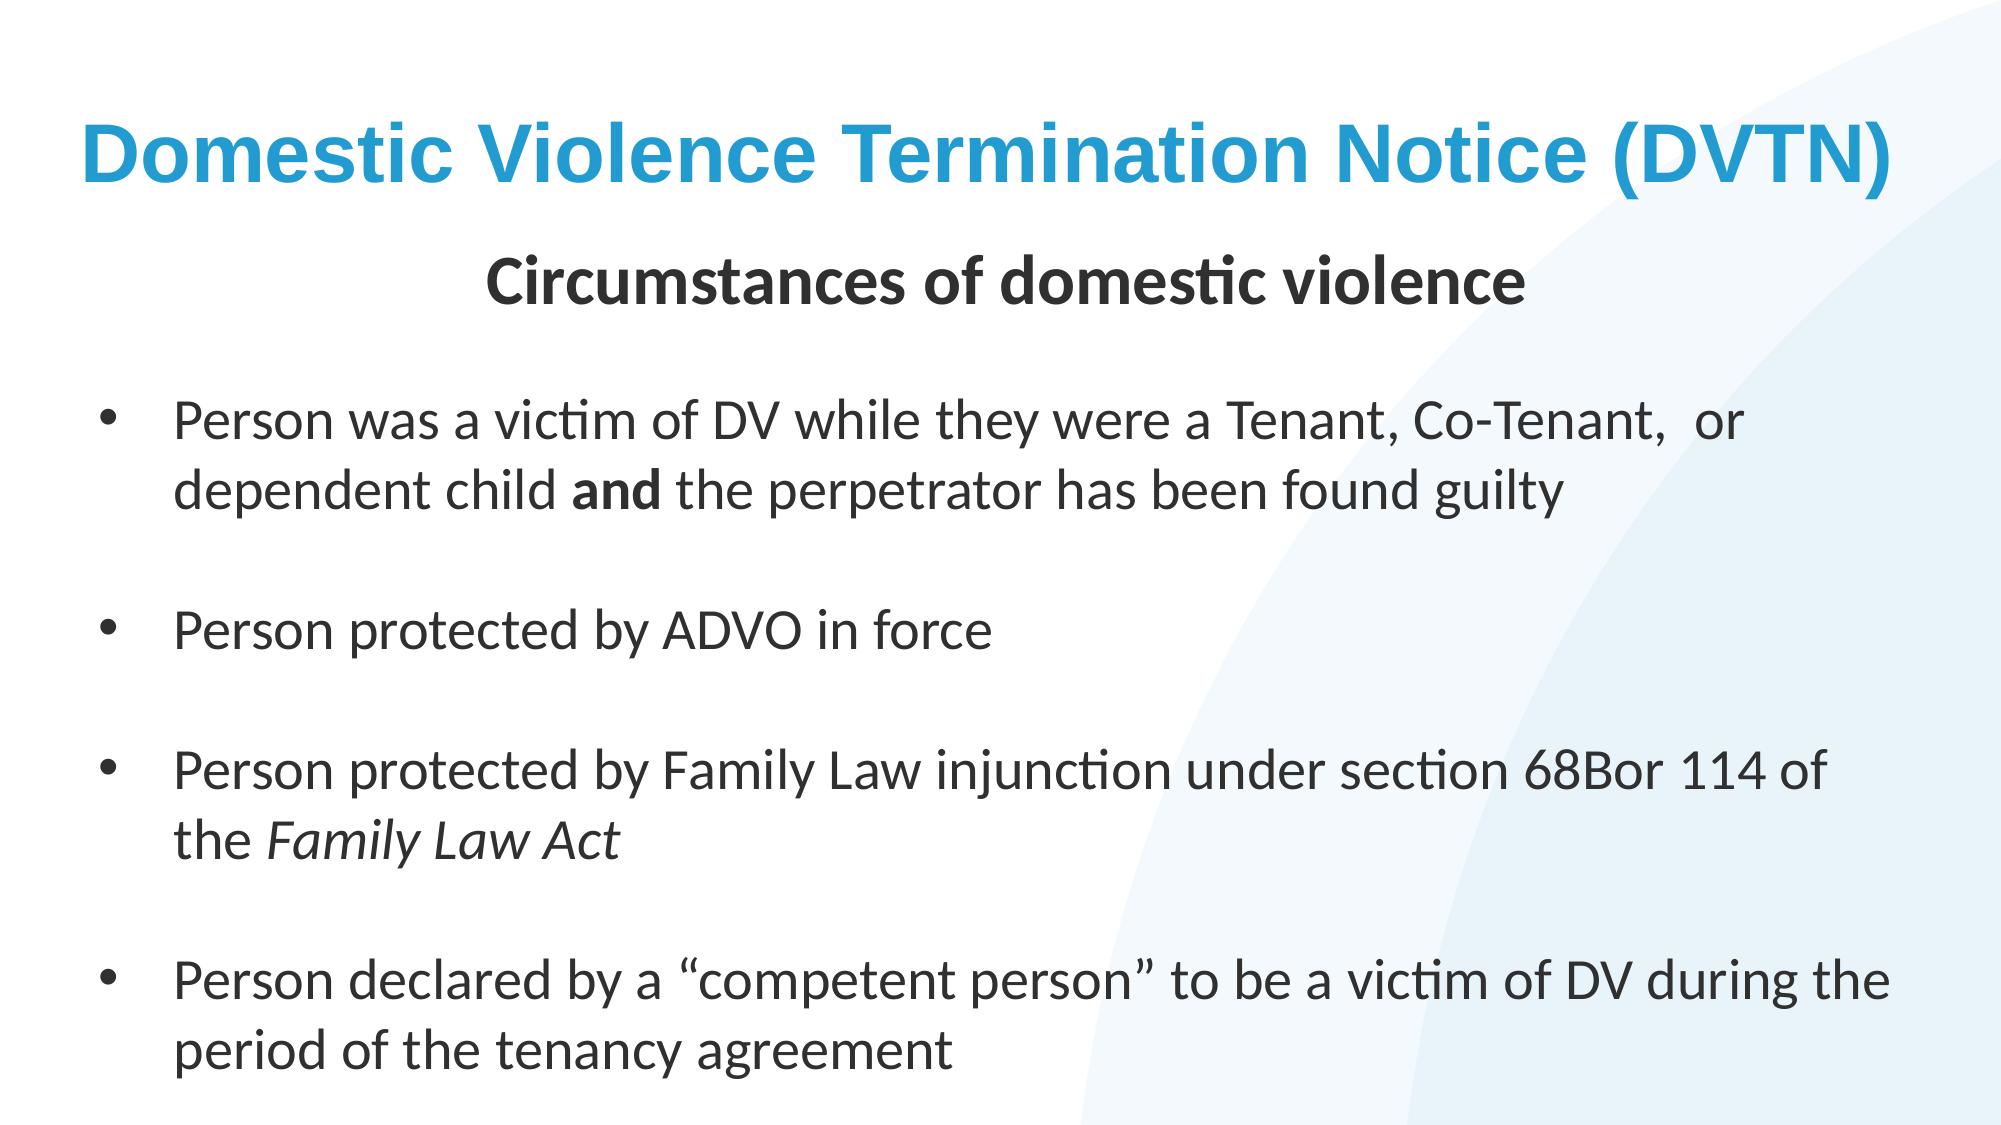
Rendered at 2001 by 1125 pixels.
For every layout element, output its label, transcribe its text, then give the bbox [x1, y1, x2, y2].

text_box Circumstances of domestic violence Person was a victim of DV while they were a Tenant, Co-Tenant, or dependent child and the perpetrator has been found guilty Person protected by ADVO in force Person protected by Family Law injunction under section 68Bor 114 of the Family Law Act Person declared by a “competent person” to be a victim of DV during the period of the tenancy agreement [91, 226, 1924, 1089]
title Domestic Violence Termination Notice (DVTN) [51, 102, 1924, 288]
